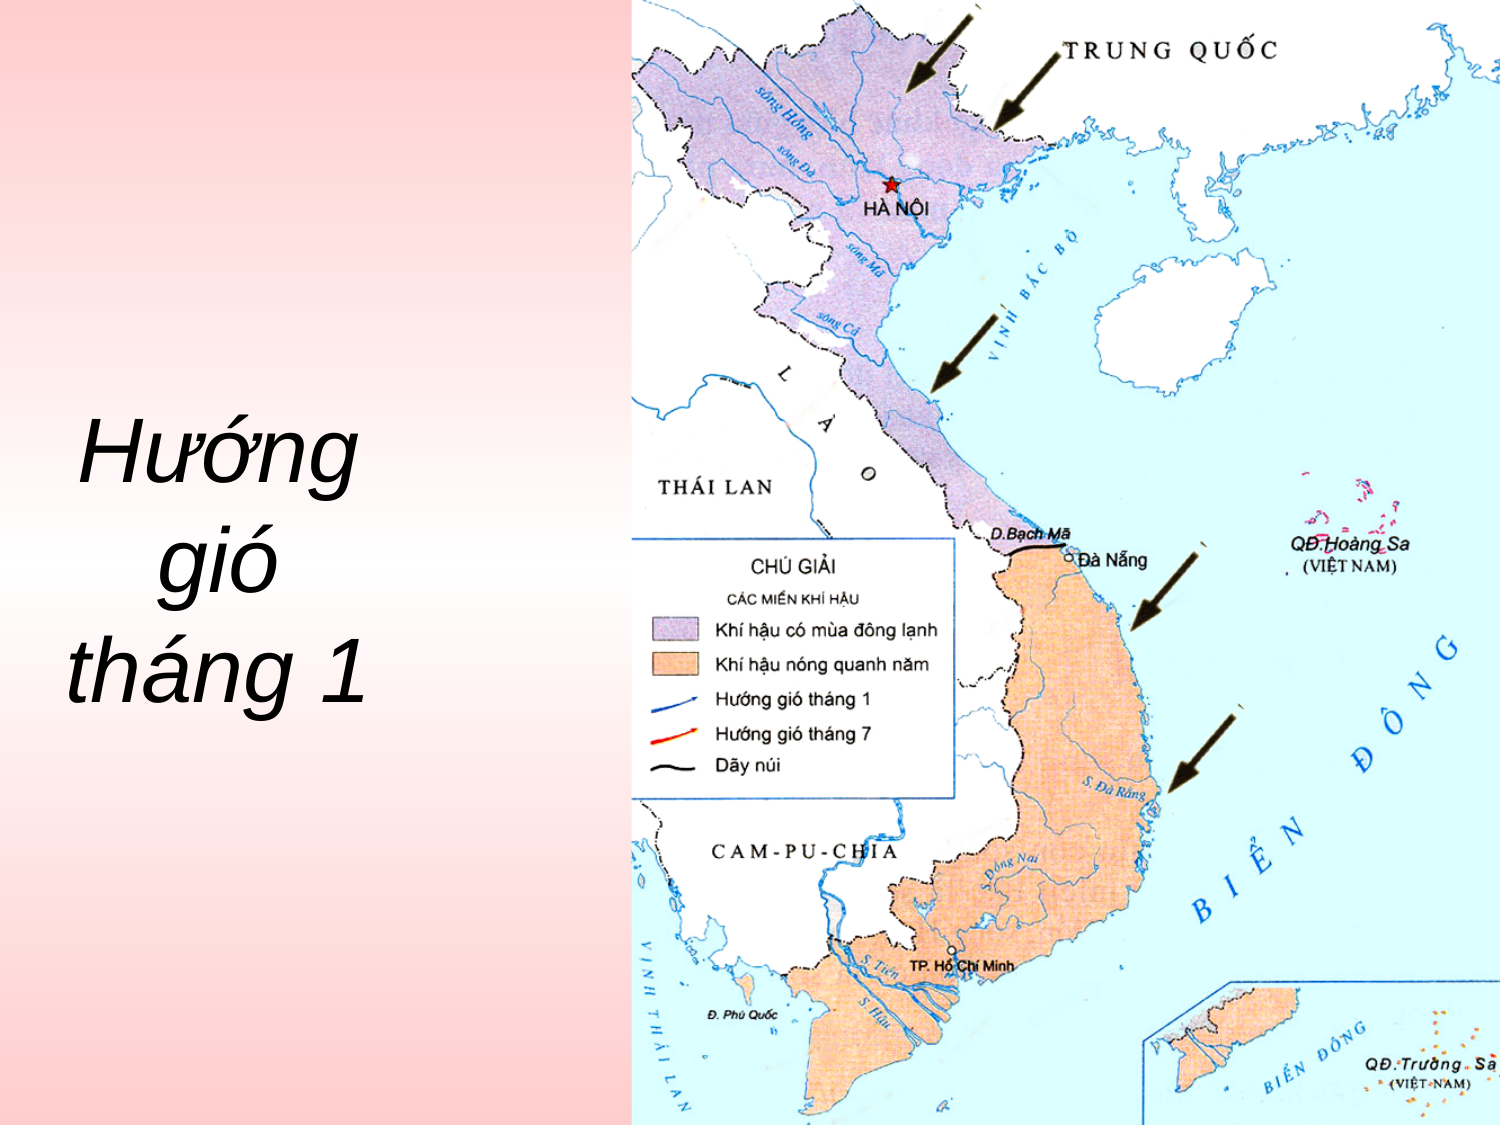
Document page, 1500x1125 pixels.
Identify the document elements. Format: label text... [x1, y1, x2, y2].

picture [887, 0, 1095, 163]
picture [1112, 537, 1232, 663]
picture [1149, 699, 1270, 826]
title Hướng gió tháng 1 [37, 462, 401, 651]
picture [912, 299, 1032, 426]
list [631, 0, 1500, 1125]
